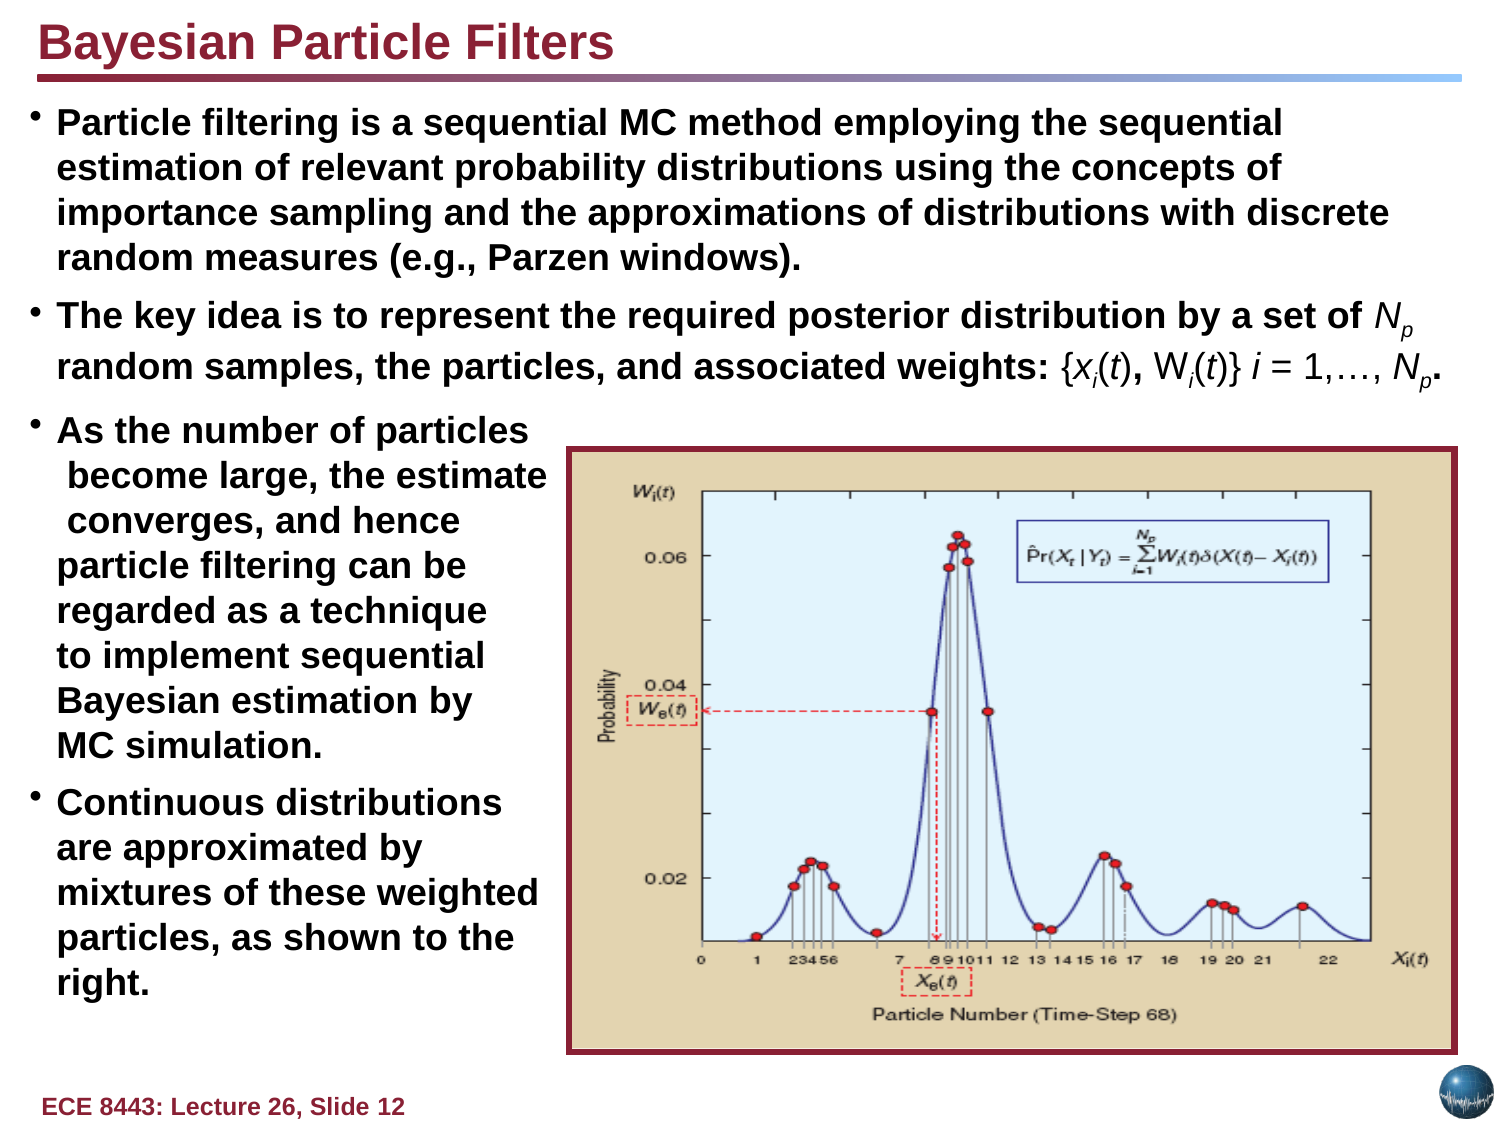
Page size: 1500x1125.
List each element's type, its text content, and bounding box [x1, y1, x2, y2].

text_box Particle filtering is a sequential MC method employing the sequential estimation of relevant probability distributions using the concepts of importance sampling and the approximations of distributions with discrete random measures (e.g., Parzen windows). The key idea is to represent the required posterior distribution by a set of Np random samples, the particles, and associated weights: {xi(t), Wi(t)} i = 1,…, Np. As the number of particles become large, the estimate converges, and hence particle filtering can be regarded as a technique to implement sequential Bayesian estimation by MC simulation. Continuous distributions are approximated by mixtures of these weighted particles, as shown to the right. [29, 98, 1463, 1055]
text_box Bayesian Particle Filters [37, 9, 1163, 70]
picture [571, 452, 1452, 1049]
picture [1439, 1065, 1494, 1119]
